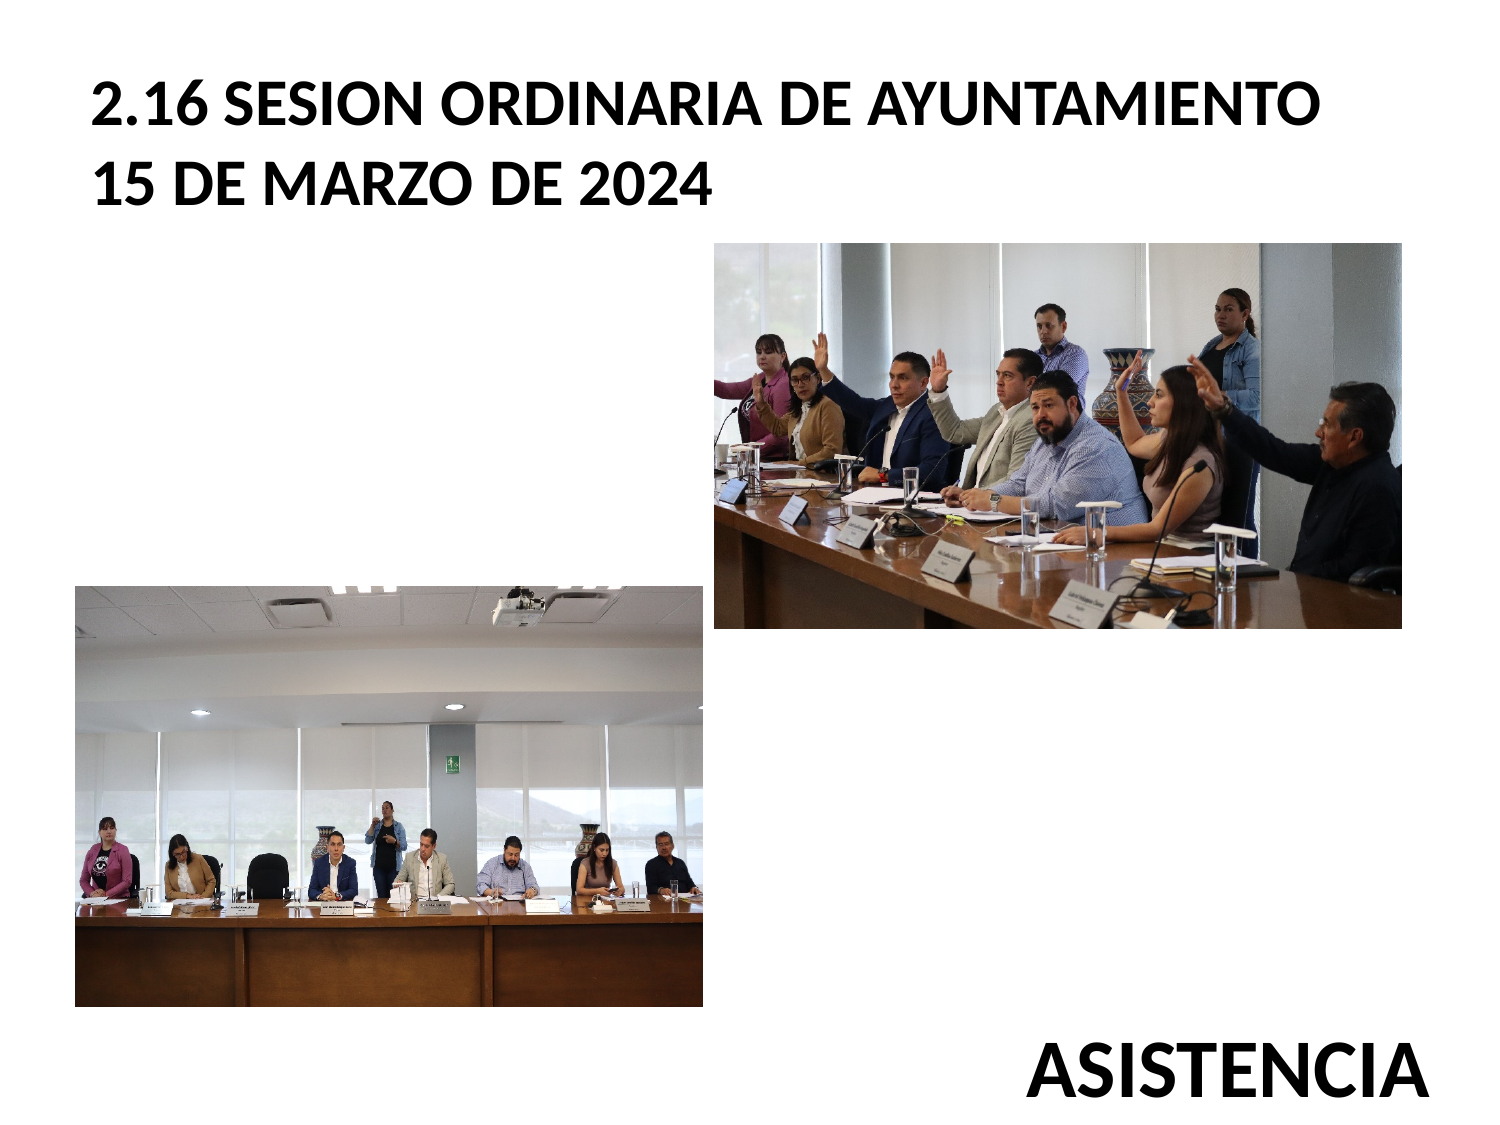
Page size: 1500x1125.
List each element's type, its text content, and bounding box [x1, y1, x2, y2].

picture [74, 585, 703, 1008]
picture [714, 243, 1402, 630]
text_box ASISTENCIA [997, 1007, 1445, 1122]
title 2.16 SESION ORDINARIA DE AYUNTAMIENTO 15 DE MARZO DE 2024 [75, 45, 1425, 233]
